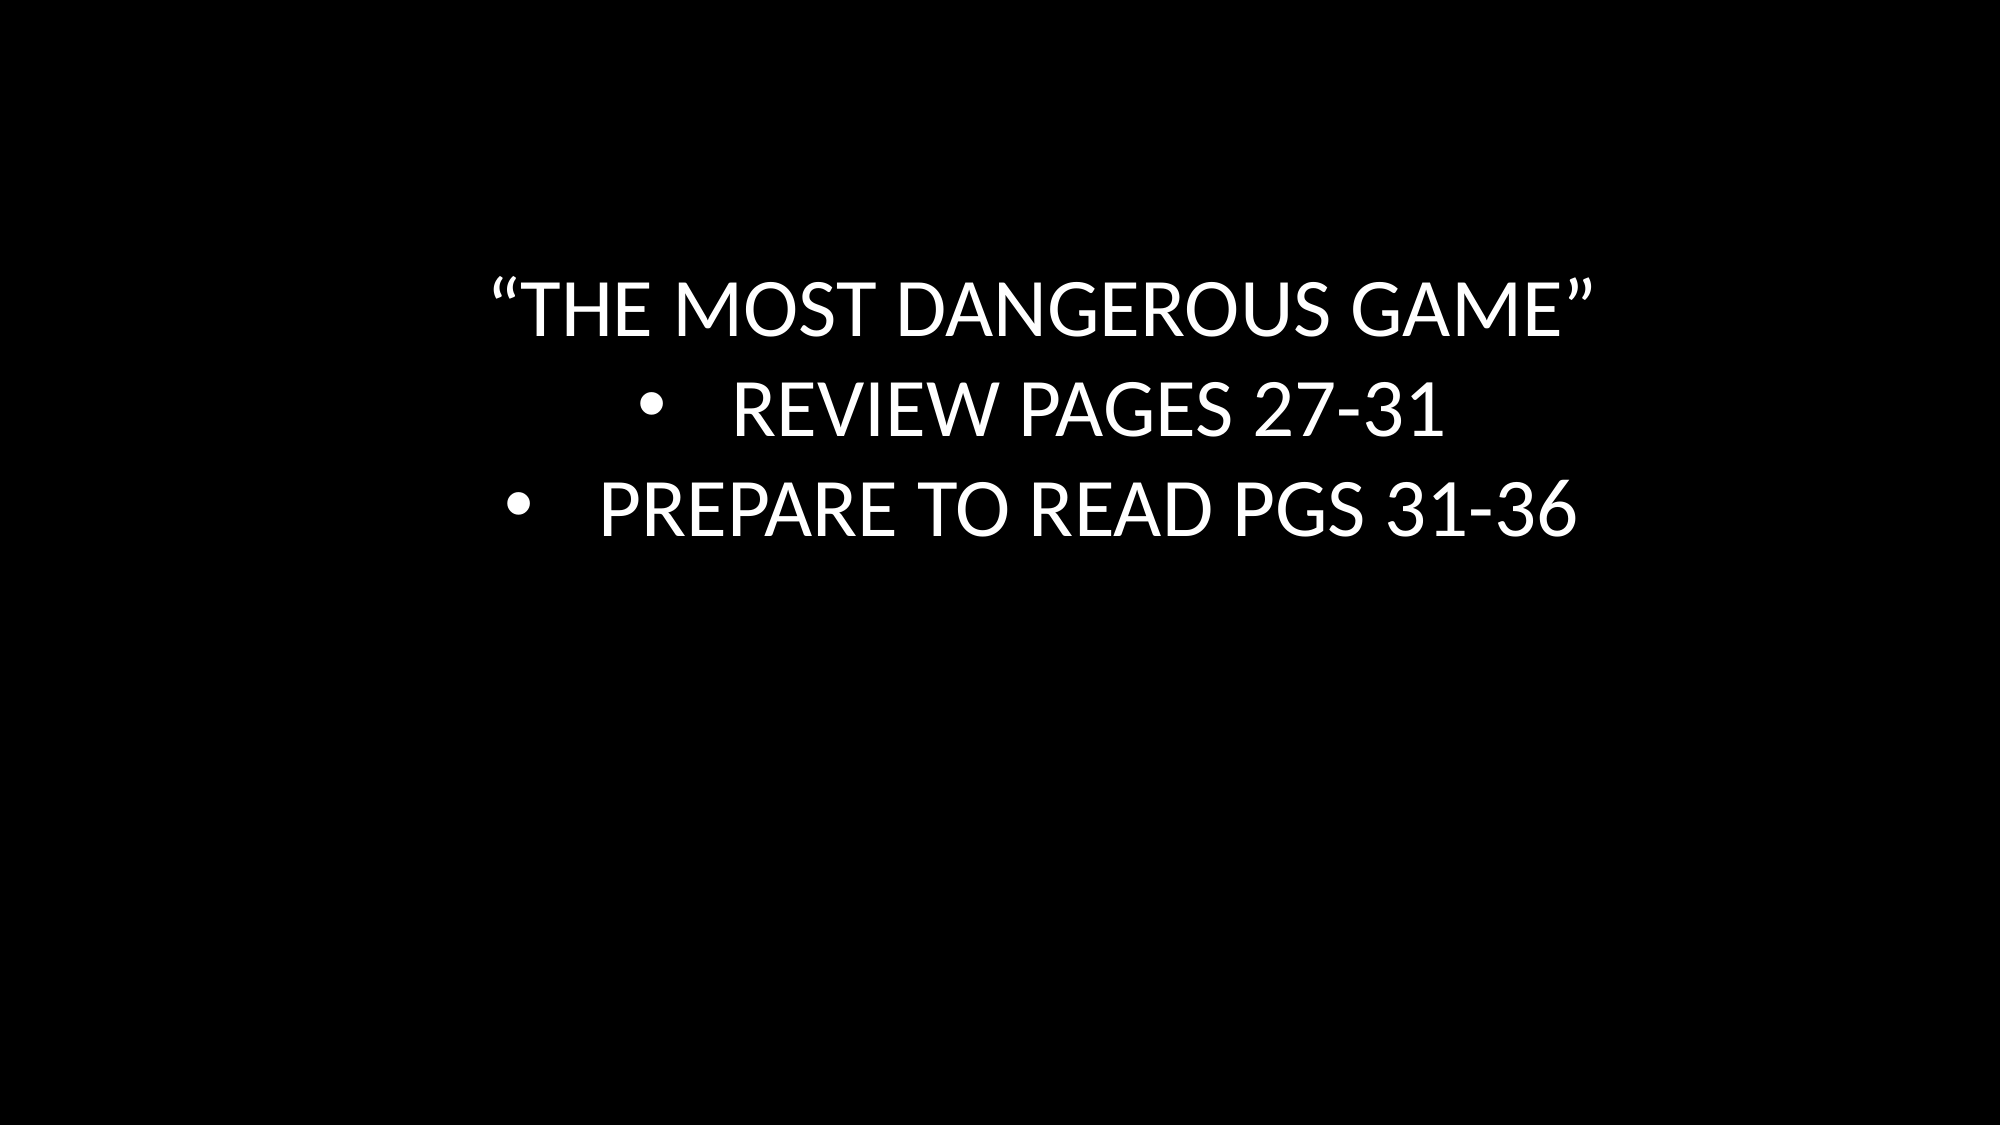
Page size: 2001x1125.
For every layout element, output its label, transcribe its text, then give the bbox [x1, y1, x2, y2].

text_box “THE MOST DANGEROUS GAME” REVIEW PAGES 27-31 PREPARE TO READ PGS 31-36 [371, 245, 1714, 561]
